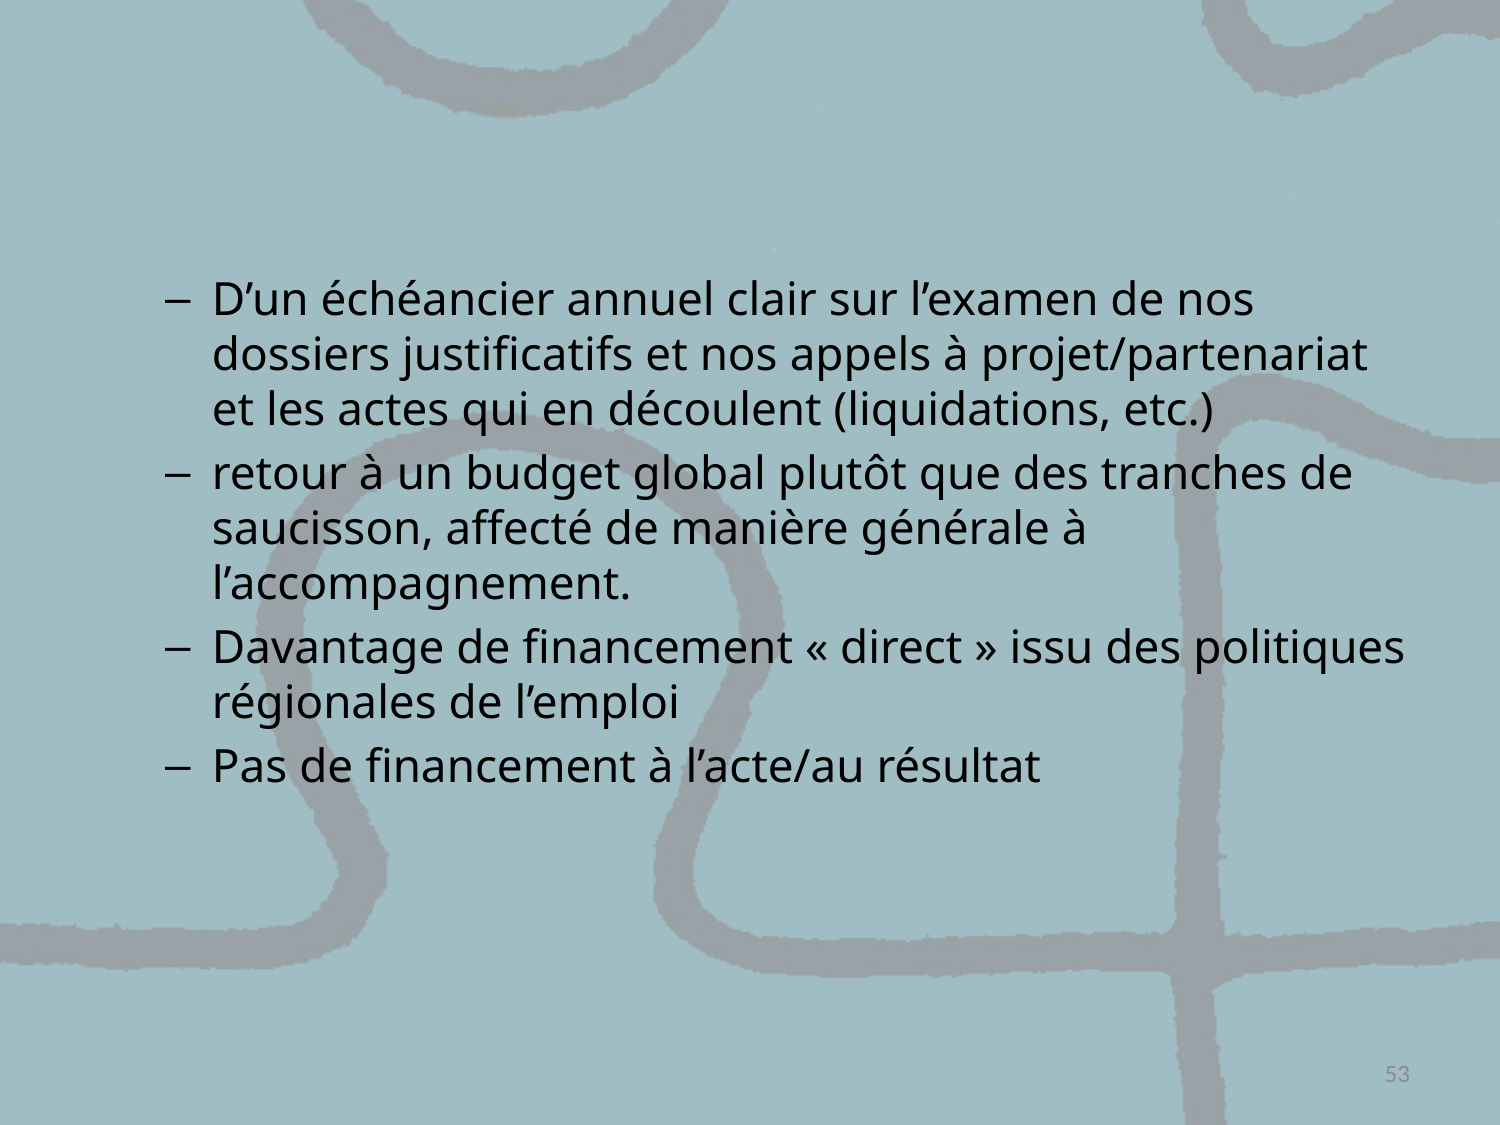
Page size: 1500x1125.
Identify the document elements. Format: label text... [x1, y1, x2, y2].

slide_number 53 [1074, 1042, 1425, 1103]
list D’un échéancier annuel clair sur l’examen de nos dossiers justificatifs et nos appels à projet/partenariat et les actes qui en découlent (liquidations, etc.) retour à un budget global plutôt que des tranches de saucisson, affecté de manière générale à l’accompagnement. Davantage de financement « direct » issu des politiques régionales de l’emploi Pas de financement à l’acte/au résultat [75, 113, 1425, 1005]
